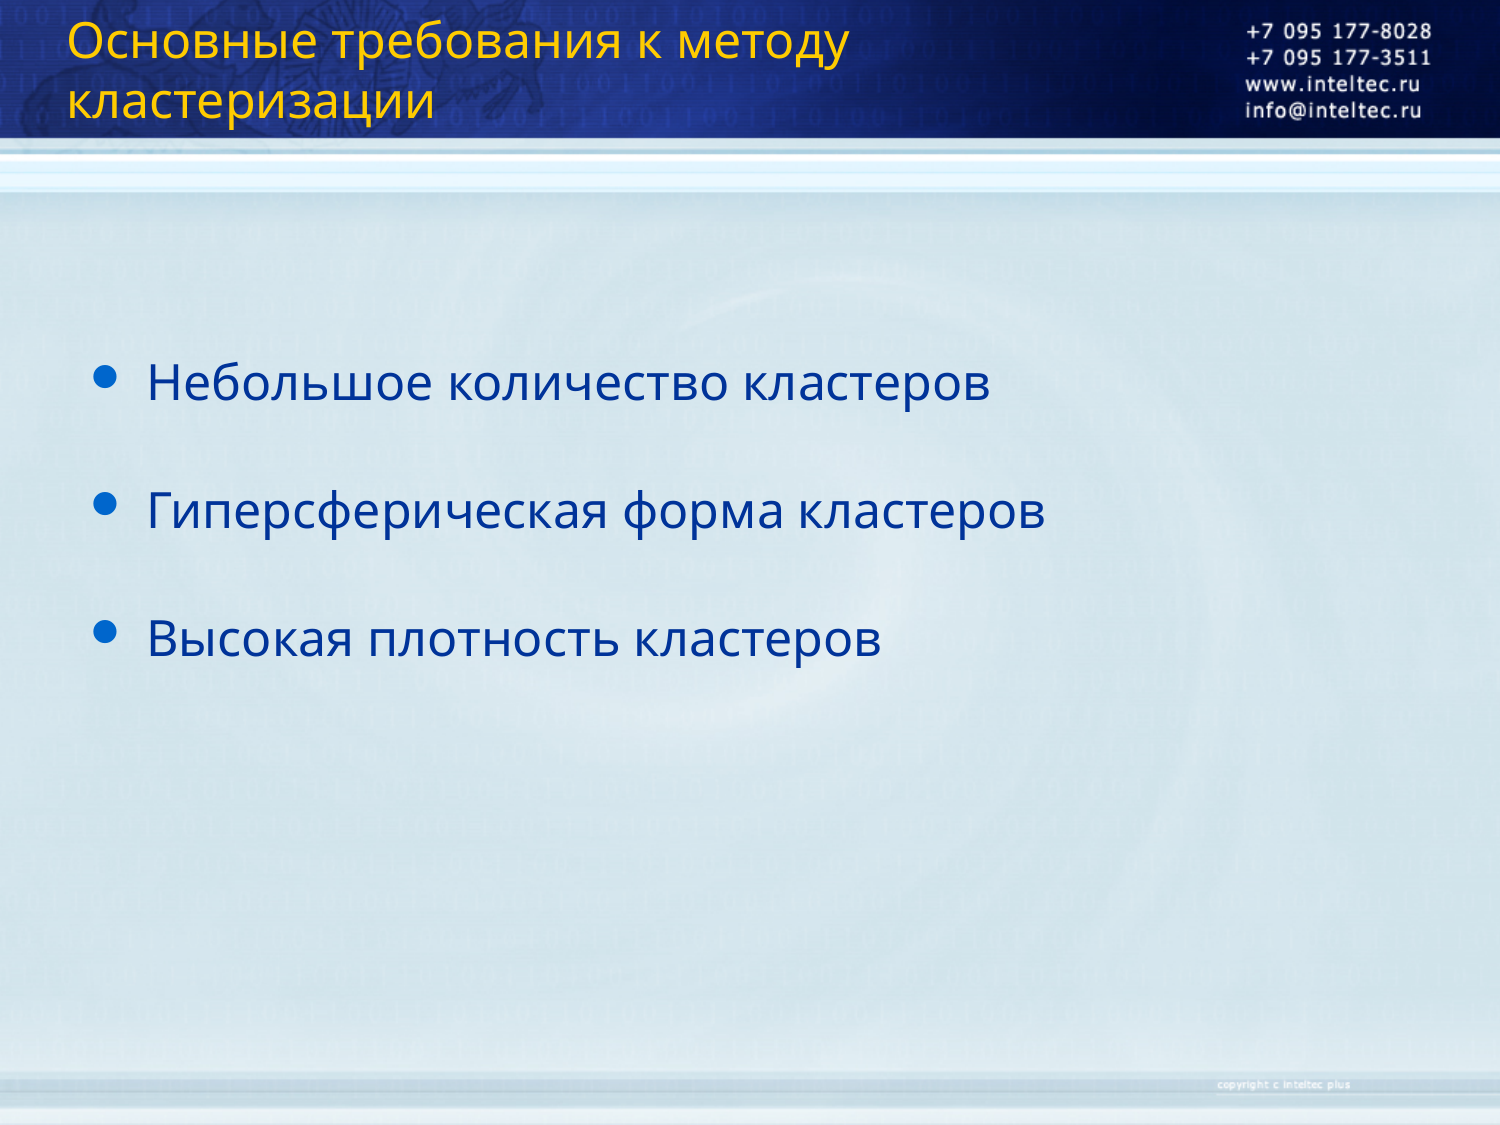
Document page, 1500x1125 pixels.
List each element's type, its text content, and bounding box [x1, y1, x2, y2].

title Основные требования к методу кластеризации [51, 23, 1164, 114]
picture [0, 0, 1500, 1125]
list Небольшое количество кластеров Гиперсферическая форма кластеров Высокая плотность кластеров [75, 350, 1425, 888]
